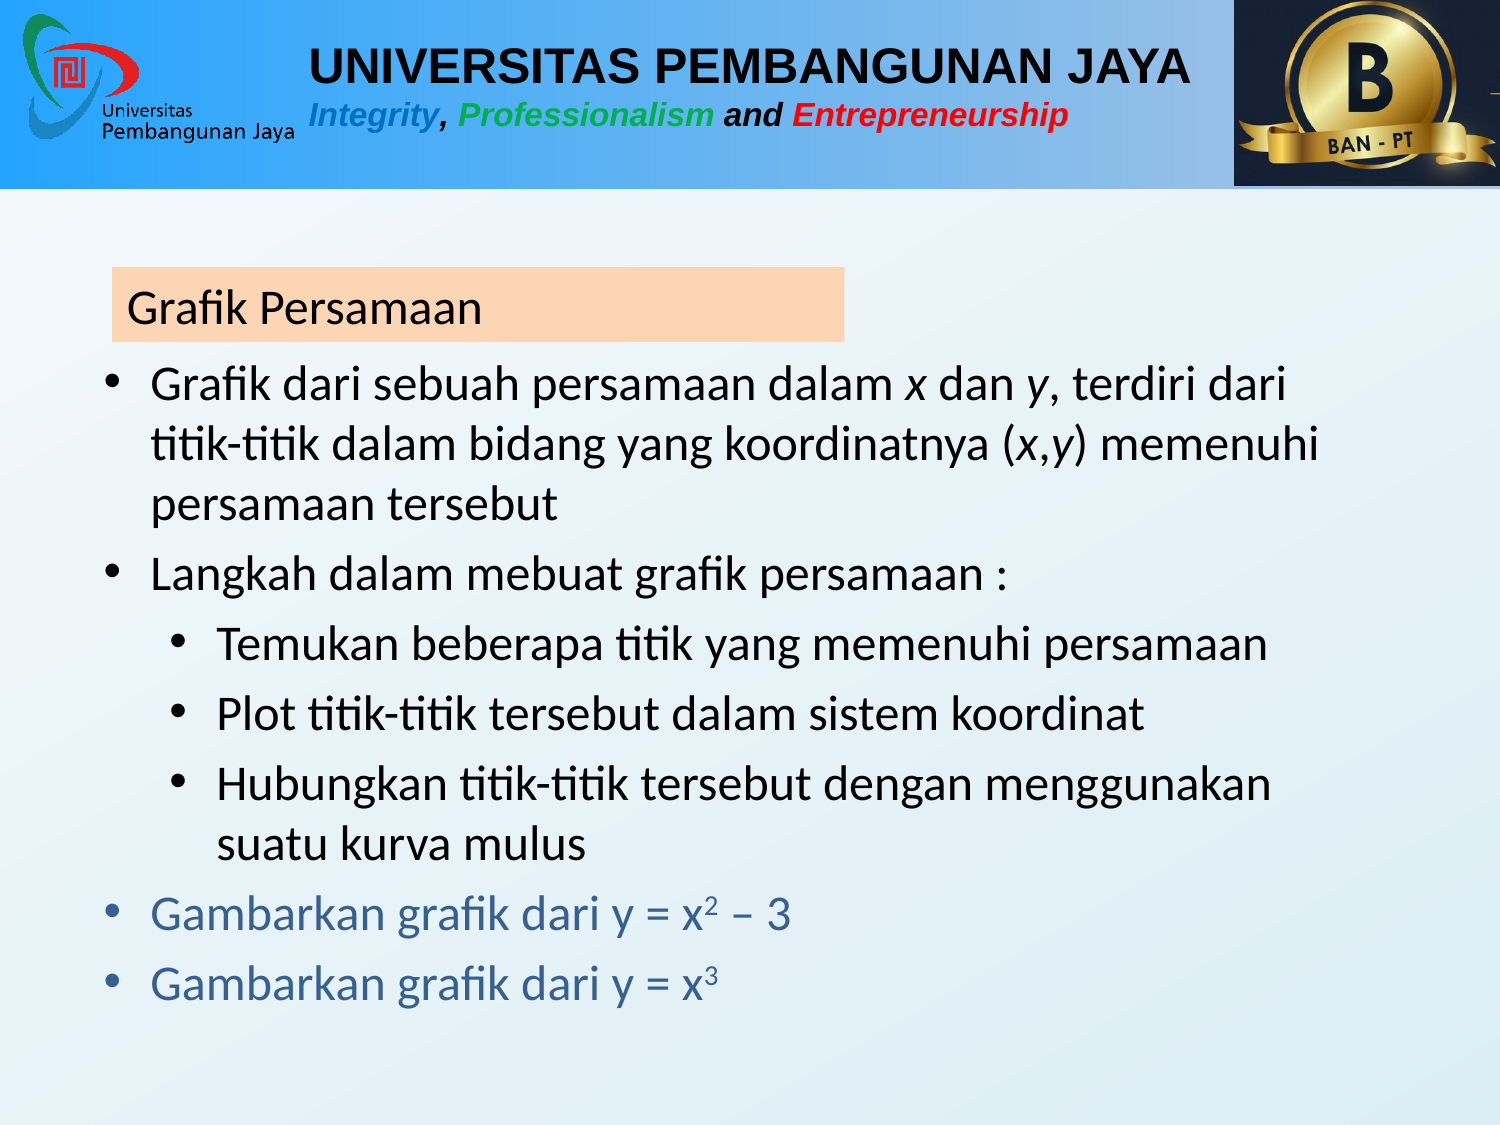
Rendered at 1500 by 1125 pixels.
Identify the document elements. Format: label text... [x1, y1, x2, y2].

picture [23, 14, 295, 143]
text_box Grafik Persamaan [112, 267, 845, 342]
list Grafik dari sebuah persamaan dalam x dan y, terdiri dari titik-titik dalam bidang yang koordinatnya (x,y) memenuhi persamaan tersebut Langkah dalam mebuat grafik persamaan : Temukan beberapa titik yang memenuhi persamaan Plot titik-titik tersebut dalam sistem koordinat Hubungkan titik-titik tersebut dengan menggunakan suatu kurva mulus Gambarkan grafik dari y = x2 – 3 Gambarkan grafik dari y = x3 [88, 342, 1400, 1047]
text_box Grafik Persamaan [0, 0, 5, 189]
picture [1234, 0, 1500, 186]
